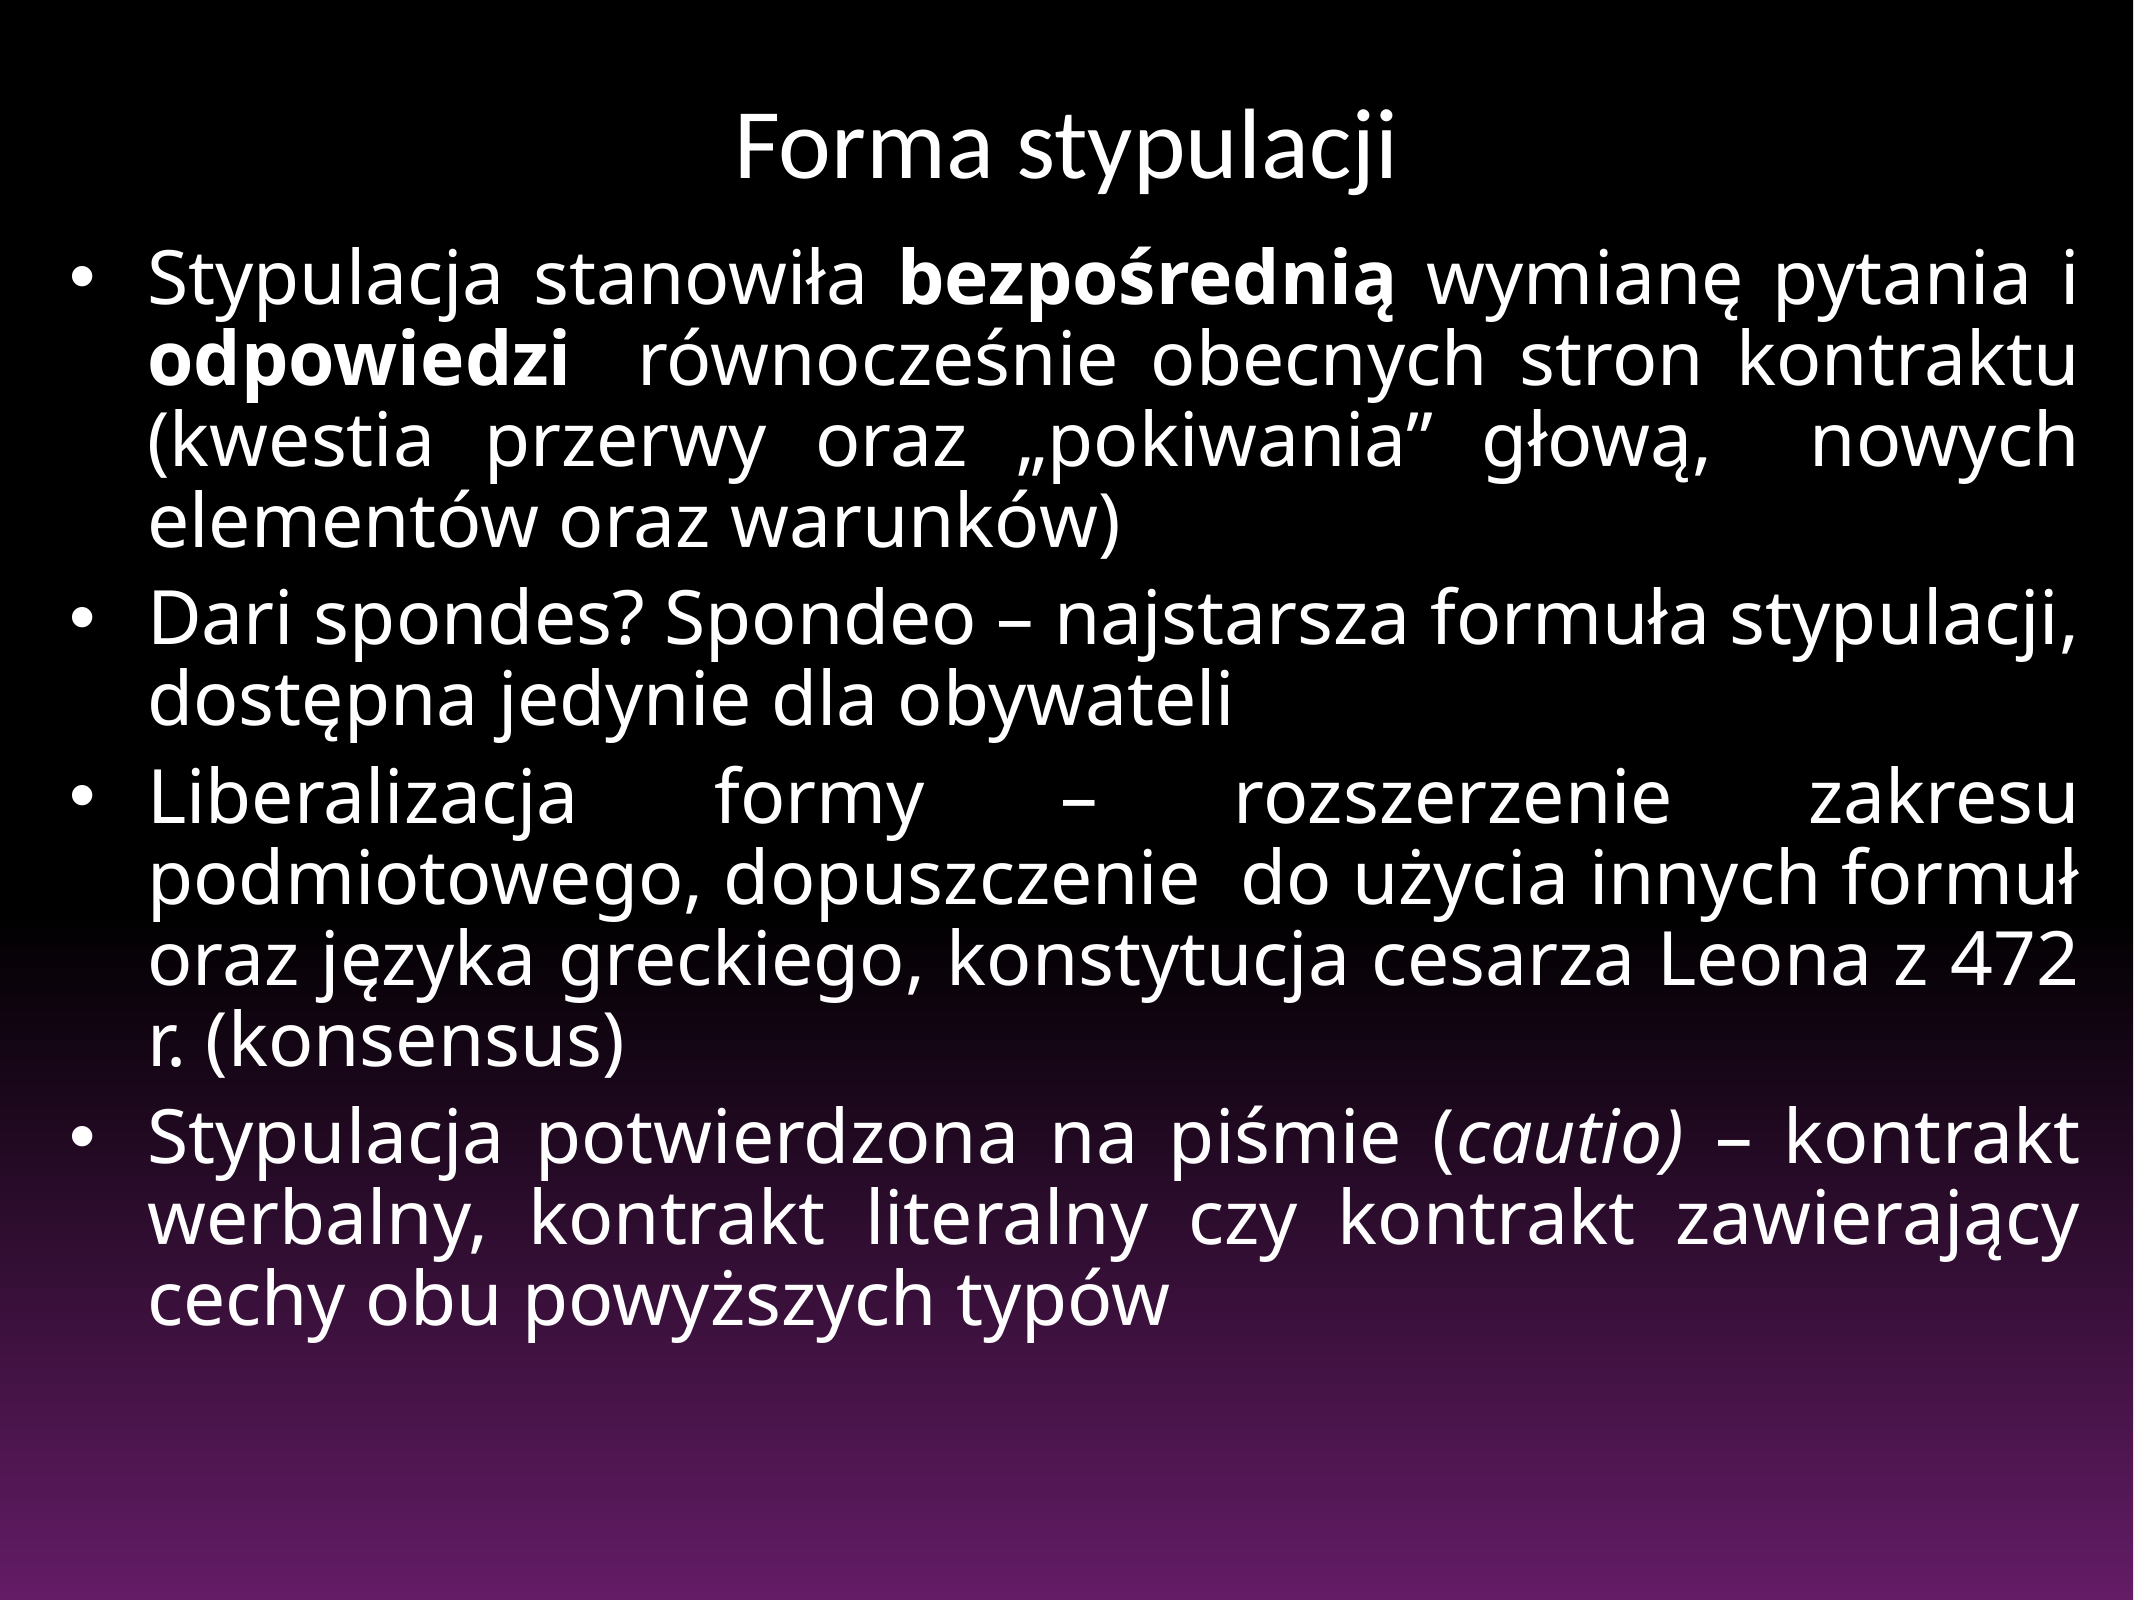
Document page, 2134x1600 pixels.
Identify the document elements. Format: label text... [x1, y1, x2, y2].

title Forma stypulacji [106, 63, 2028, 213]
list Stypulacja stanowiła bezpośrednią wymianę pytania i odpowiedzi równocześnie obecnych stron kontraktu (kwestia przerwy oraz „pokiwania” głową, nowych elementów oraz warunków) Dari spondes? Spondeo – najstarsza formuła stypulacji, dostępna jedynie dla obywateli Liberalizacja formy – rozszerzenie zakresu podmiotowego, dopuszczenie do użycia innych formuł oraz języka greckiego, konstytucja cesarza Leona z 472 r. (konsensus) Stypulacja potwierdzona na piśmie (cautio) – kontrakt werbalny, kontrakt literalny czy kontrakt zawierający cechy obu powyższych typów [58, 228, 2092, 1540]
